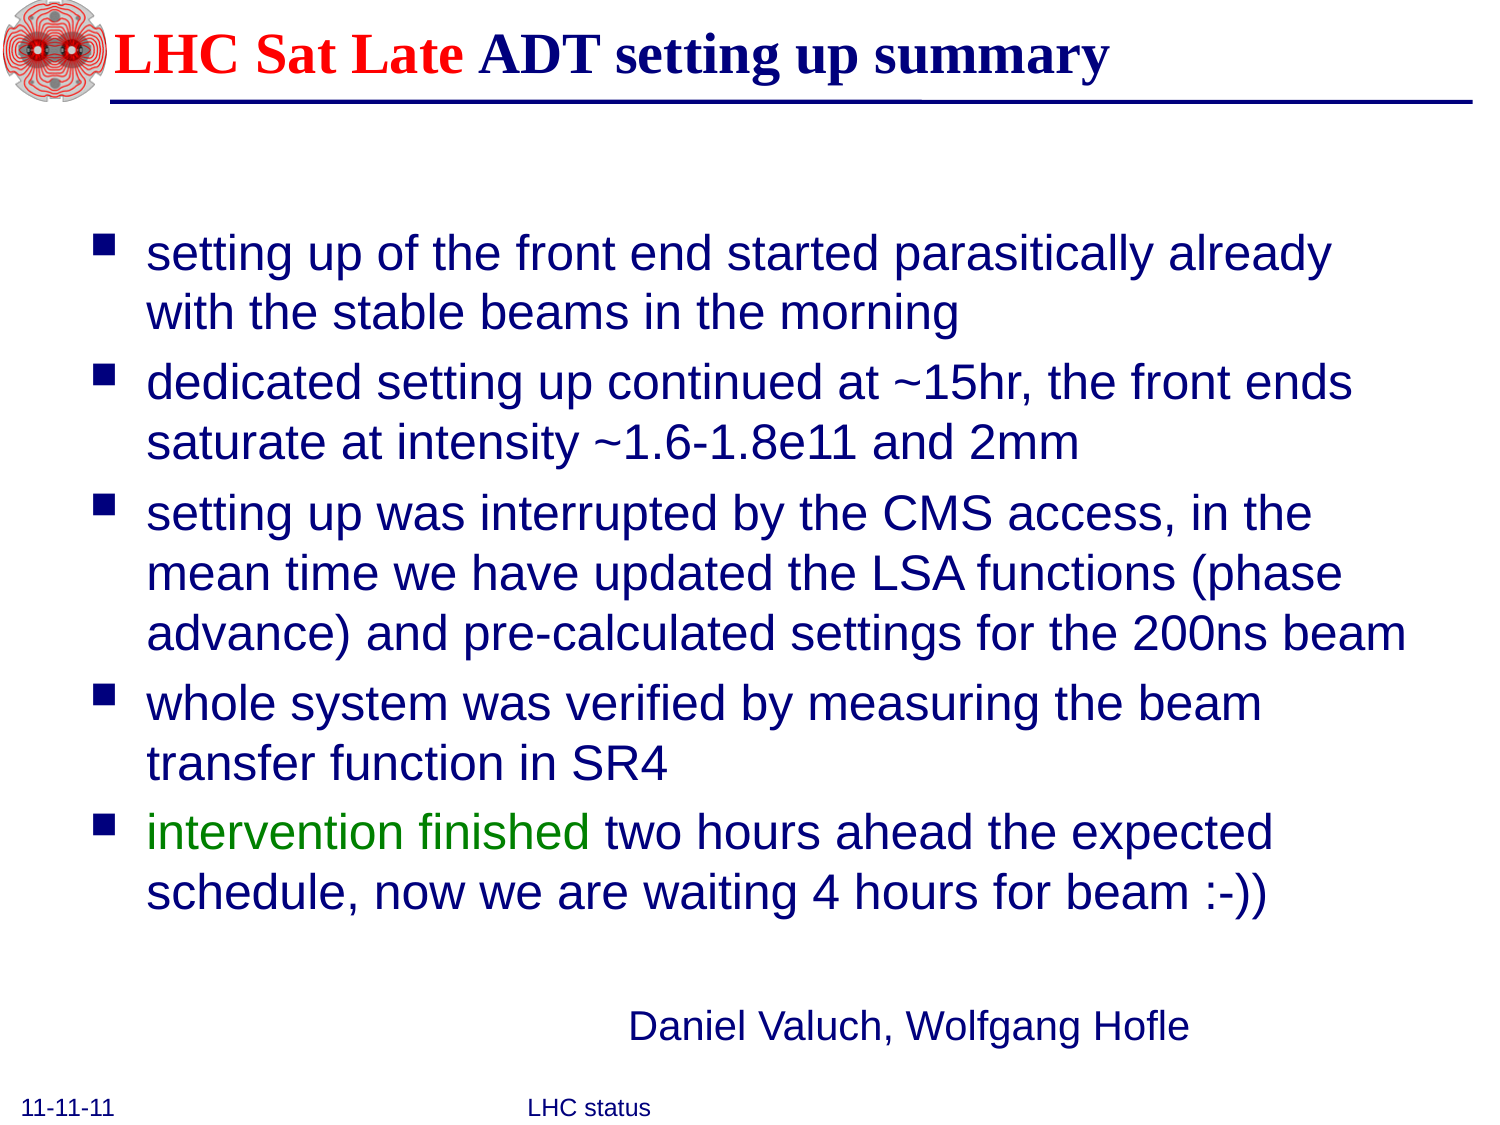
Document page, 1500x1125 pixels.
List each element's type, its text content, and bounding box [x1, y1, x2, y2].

title LHC Sat Late ADT setting up summary [99, 0, 1451, 113]
footer LHC status [512, 1087, 988, 1125]
text_box Daniel Valuch, Wolfgang Hofle [584, 991, 1235, 1057]
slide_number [5, 1085, 356, 1125]
picture [0, 0, 99, 103]
list setting up of the front end started parasitically already with the stable beams in the morning dedicated setting up continued at ~15hr, the front ends saturate at intensity ~1.6-1.8e11 and 2mm setting up was interrupted by the CMS access, in the mean time we have updated the LSA functions (phase advance) and pre-calculated settings for the 200ns beam whole system was verified by measuring the beam transfer function in SR4 intervention finished two hours ahead the expected schedule, now we are waiting 4 hours for beam :-)) [74, 212, 1426, 1052]
